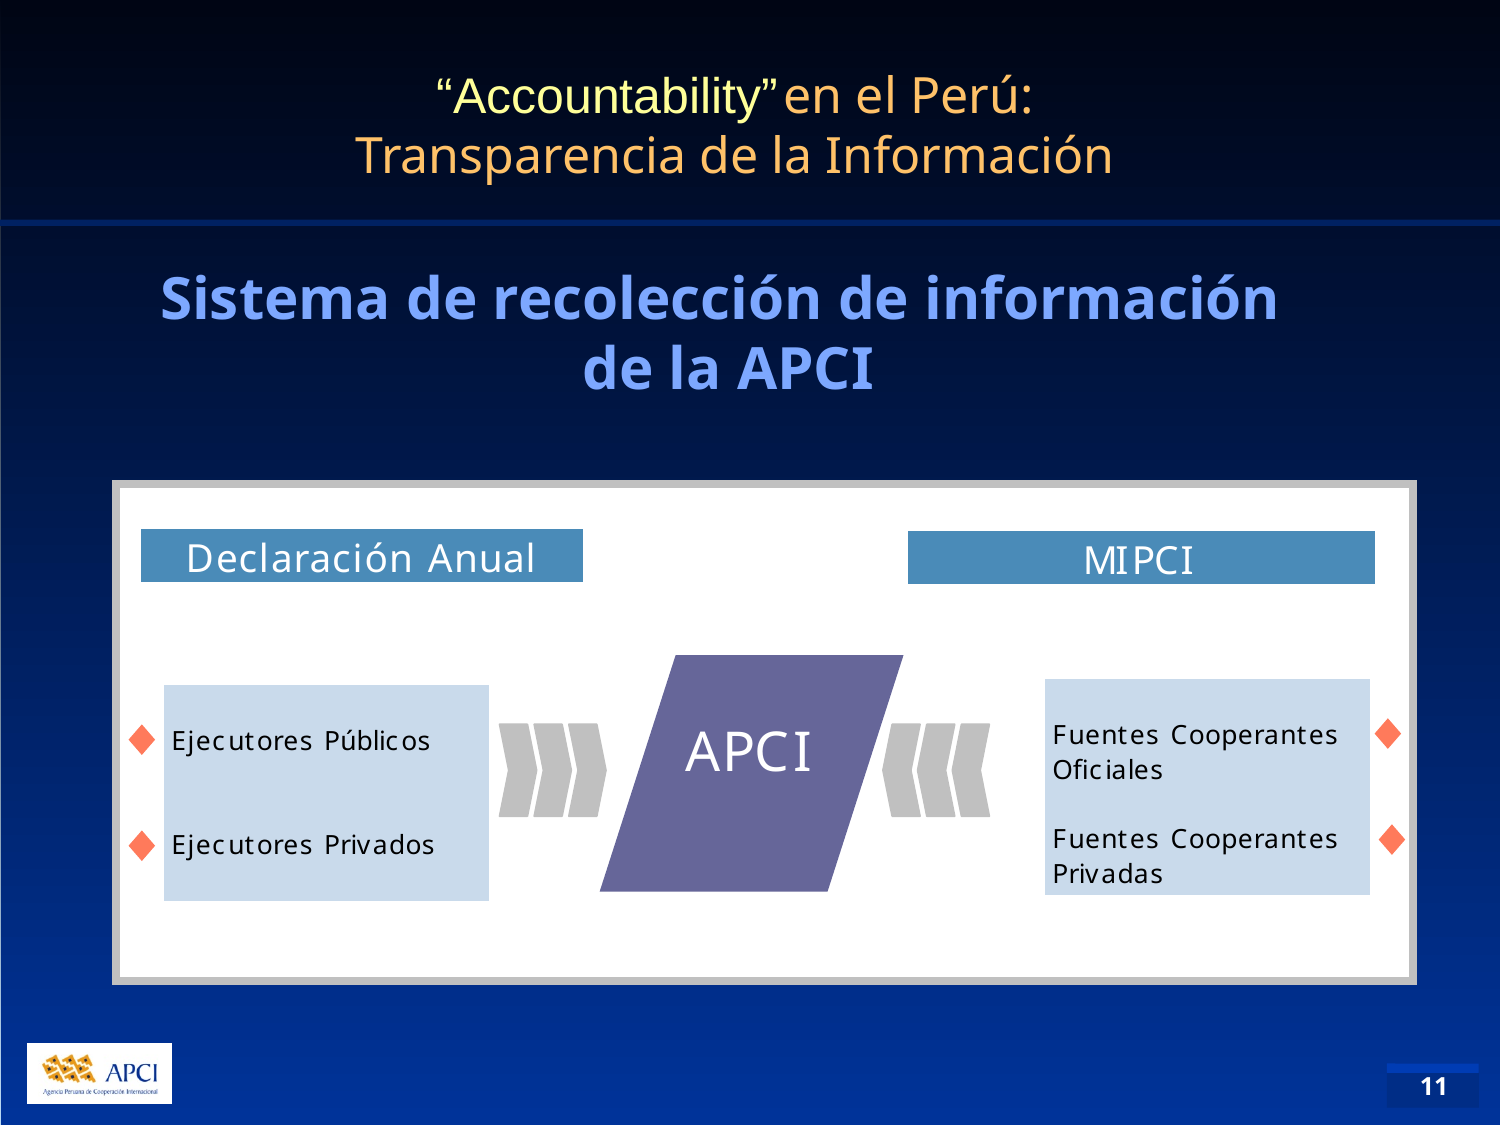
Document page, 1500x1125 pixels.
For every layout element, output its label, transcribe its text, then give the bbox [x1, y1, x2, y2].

picture [111, 479, 1418, 986]
picture [27, 1043, 172, 1104]
text_box “Accountability” en el Perú: Transparencia de la Información [77, 60, 1394, 188]
title Sistema de recolección de información de la APCI [52, 219, 1404, 408]
text_box 11 [1386, 1066, 1482, 1112]
